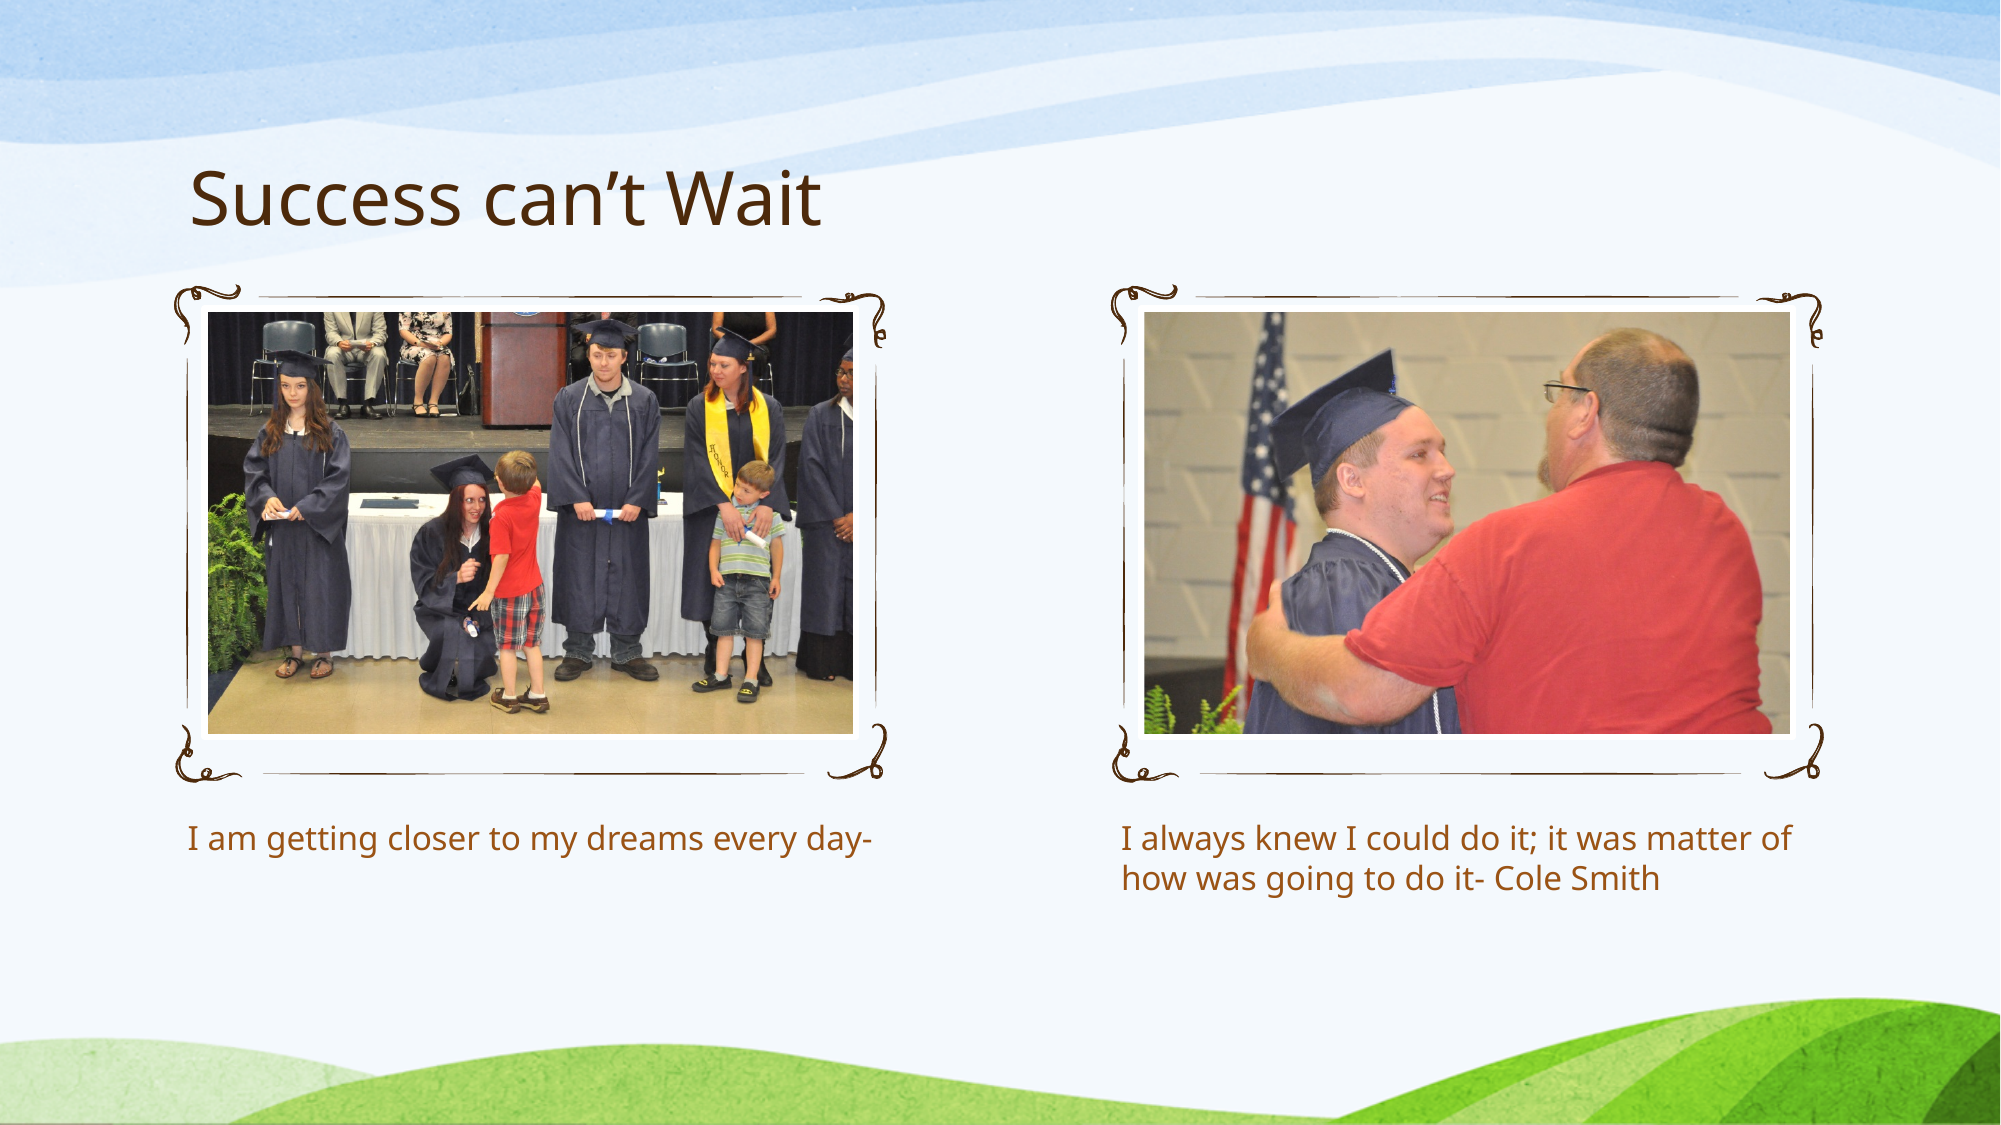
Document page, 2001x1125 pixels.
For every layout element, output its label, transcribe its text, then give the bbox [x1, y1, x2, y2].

picture [0, 0, 2001, 1125]
list I always knew I could do it; it was matter of how was going to do it- Cole Smith [1106, 809, 1823, 975]
title Success can’t Wait [174, 50, 1825, 250]
list I am getting closer to my dreams every day- [172, 809, 890, 975]
